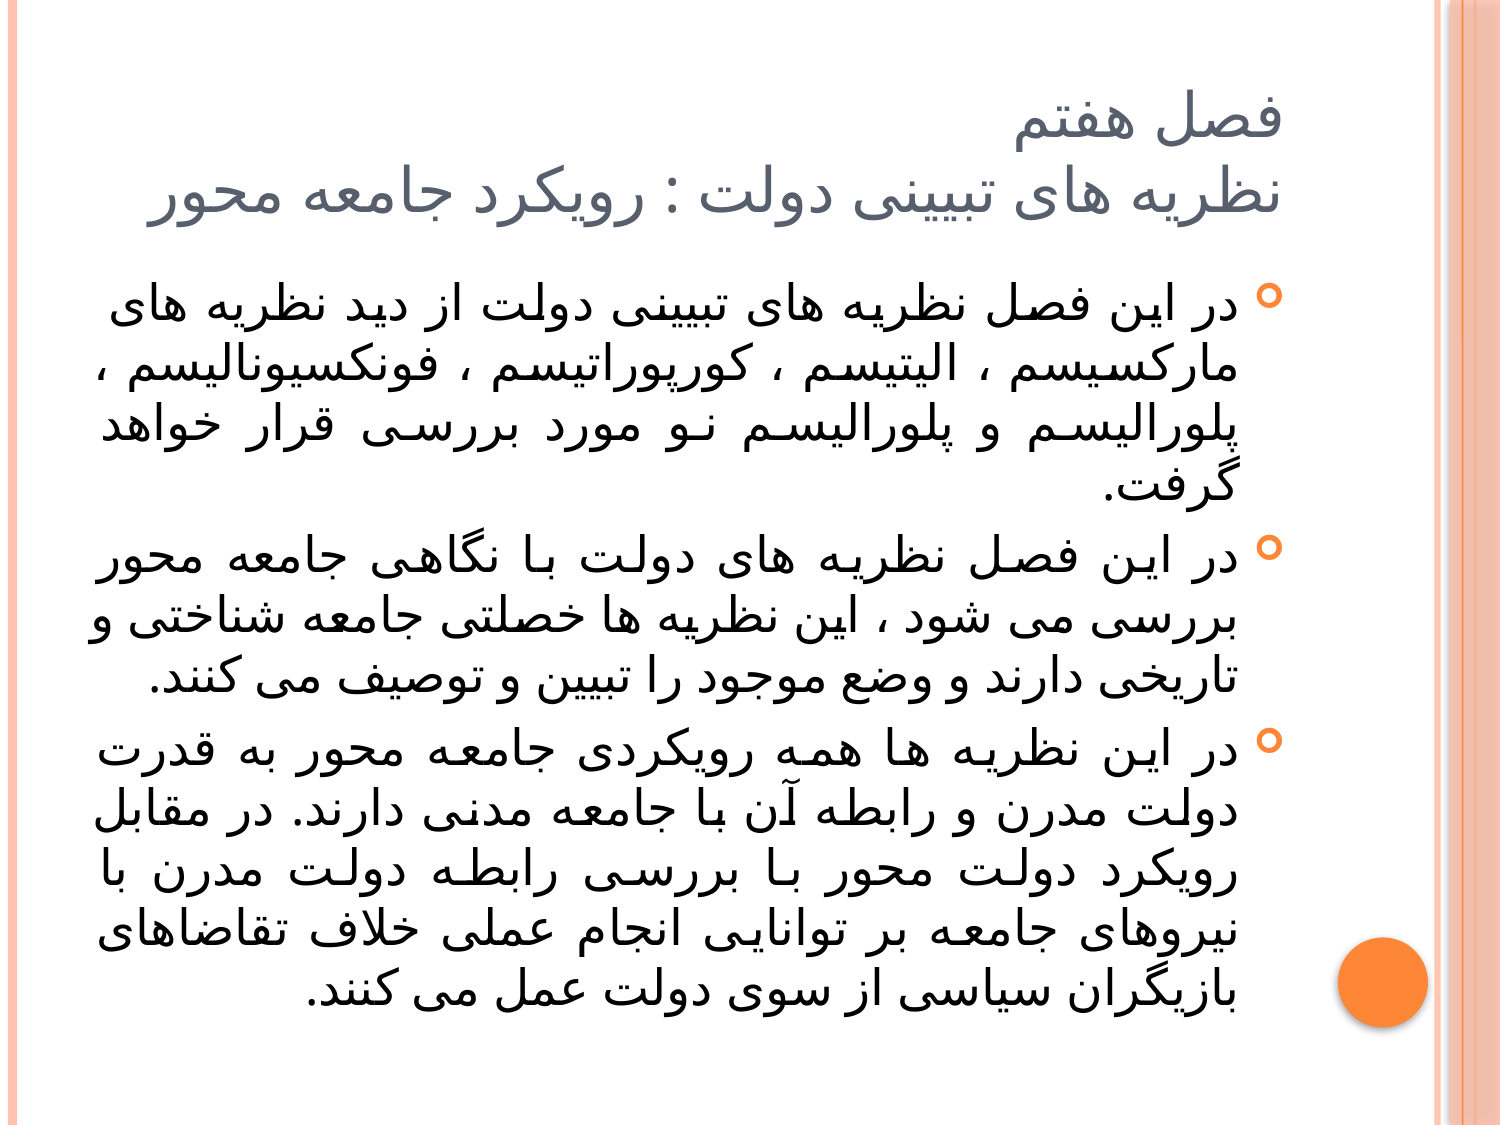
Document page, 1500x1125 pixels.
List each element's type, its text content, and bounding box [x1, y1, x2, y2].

title فصل هفتم نظریه های تبیینی دولت : رویکرد جامعه محور [75, 45, 1300, 233]
list در این فصل نظریه های تبیینی دولت از دید نظریه های مارکسیسم ، الیتیسم ، کورپوراتیسم ، فونکسیونالیسم ، پلورالیسم و پلورالیسم نو مورد بررسی قرار خواهد گرفت. در این فصل نظریه های دولت با نگاهی جامعه محور بررسی می شود ، این نظریه ها خصلتی جامعه شناختی و تاریخی دارند و وضع موجود را تبیین و توصیف می کنند. در این نظریه ها همه رویکردی جامعه محور به قدرت دولت مدرن و رابطه آن با جامعه مدنی دارند. در مقابل رویکرد دولت محور با بررسی رابطه دولت مدرن با نیروهای جامعه بر توانایی انجام عملی خلاف تقاضاهای بازیگران سیاسی از سوی دولت عمل می کنند. [75, 262, 1300, 1062]
